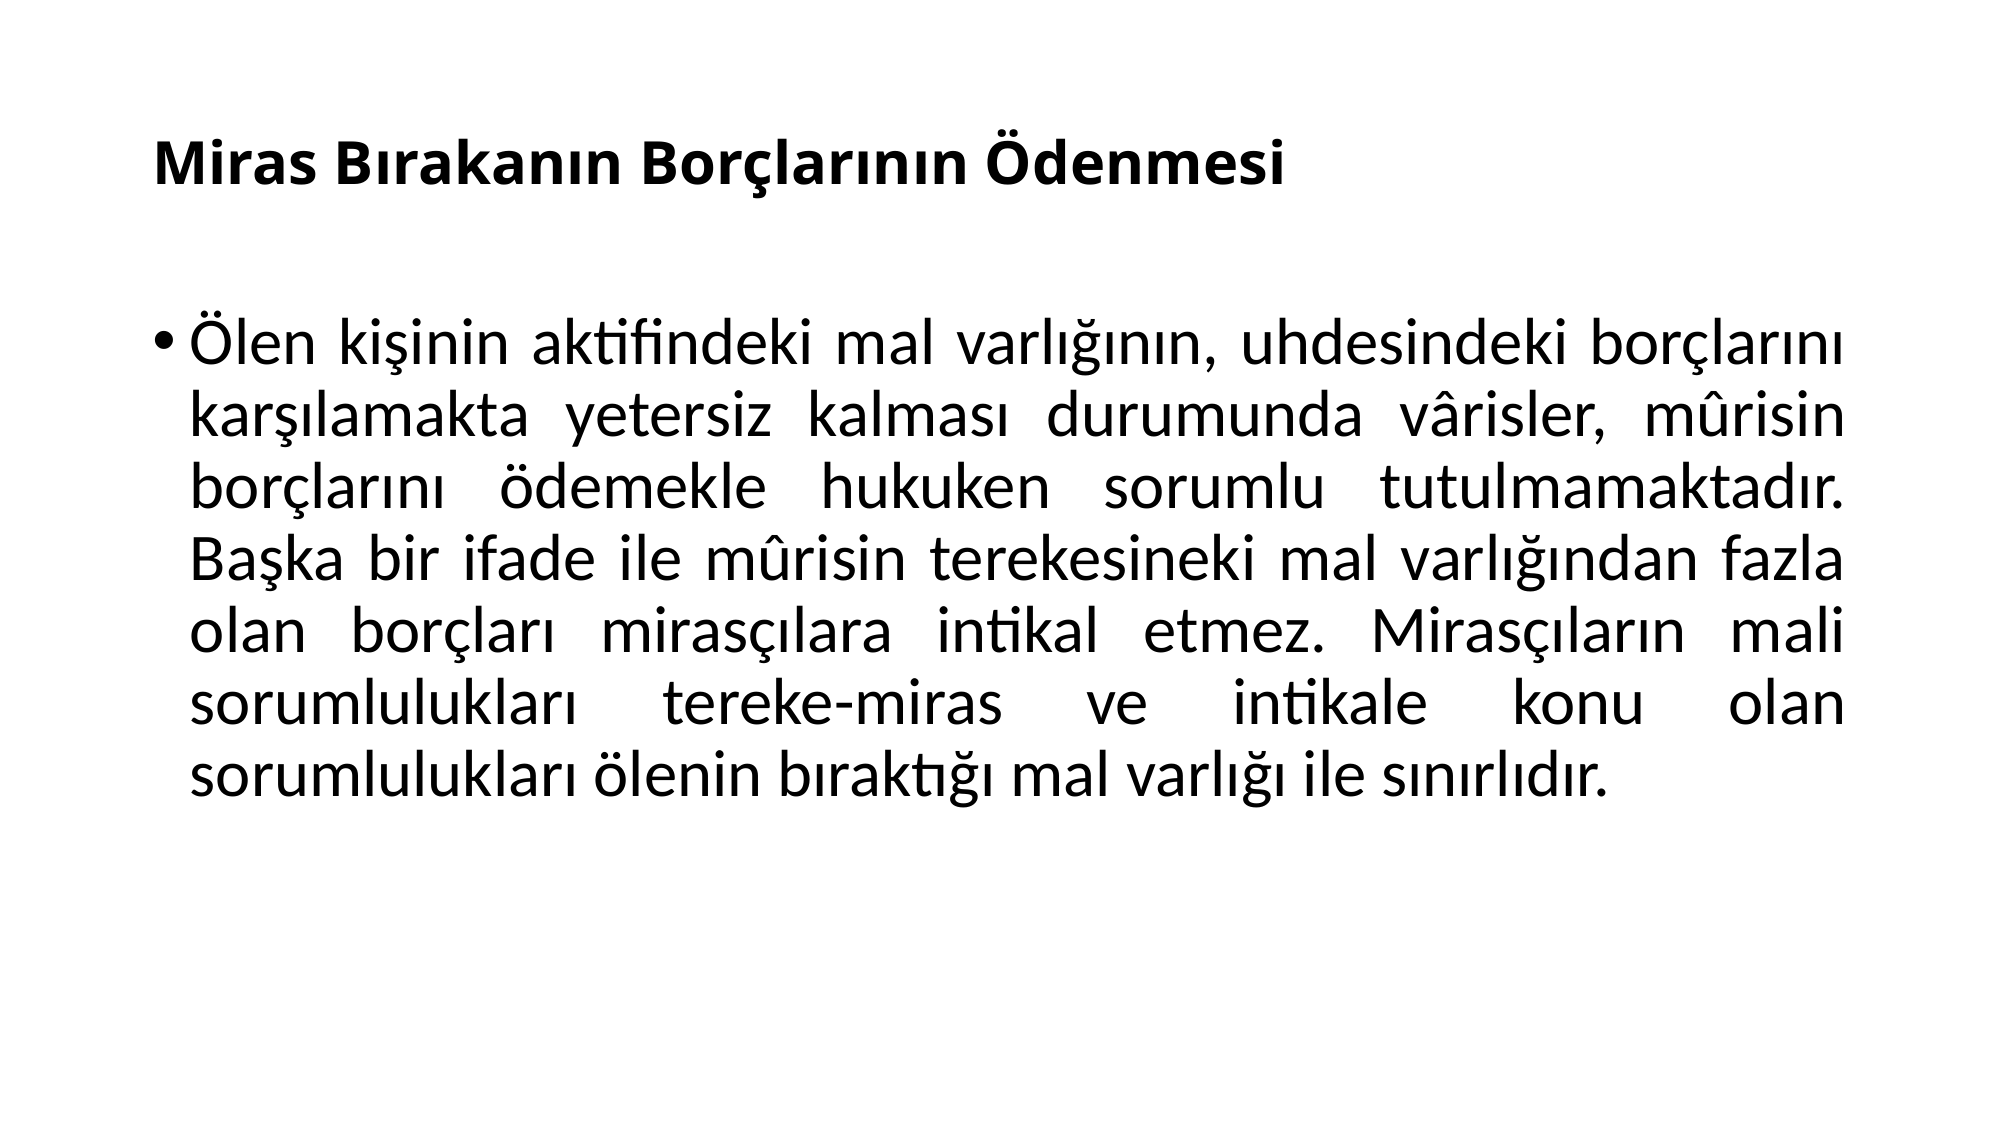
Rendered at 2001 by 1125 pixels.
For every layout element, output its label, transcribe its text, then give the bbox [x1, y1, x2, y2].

list Ölen kişinin aktifindeki mal varlığının, uhdesindeki borçlarını karşılamakta yetersiz kalması durumunda vârisler, mûrisin borçlarını ödemekle hukuken sorumlu tutulmamaktadır. Başka bir ifade ile mûrisin terekesineki mal varlığından fazla olan borçları mirasçılara intikal etmez. Mirasçıların mali sorumlulukları tereke-miras ve intikale konu olan sorumlulukları ölenin bıraktığı mal varlığı ile sınırlıdır. [137, 299, 1863, 1014]
title Miras Bırakanın Borçlarının Ödenmesi [137, 59, 1863, 278]
